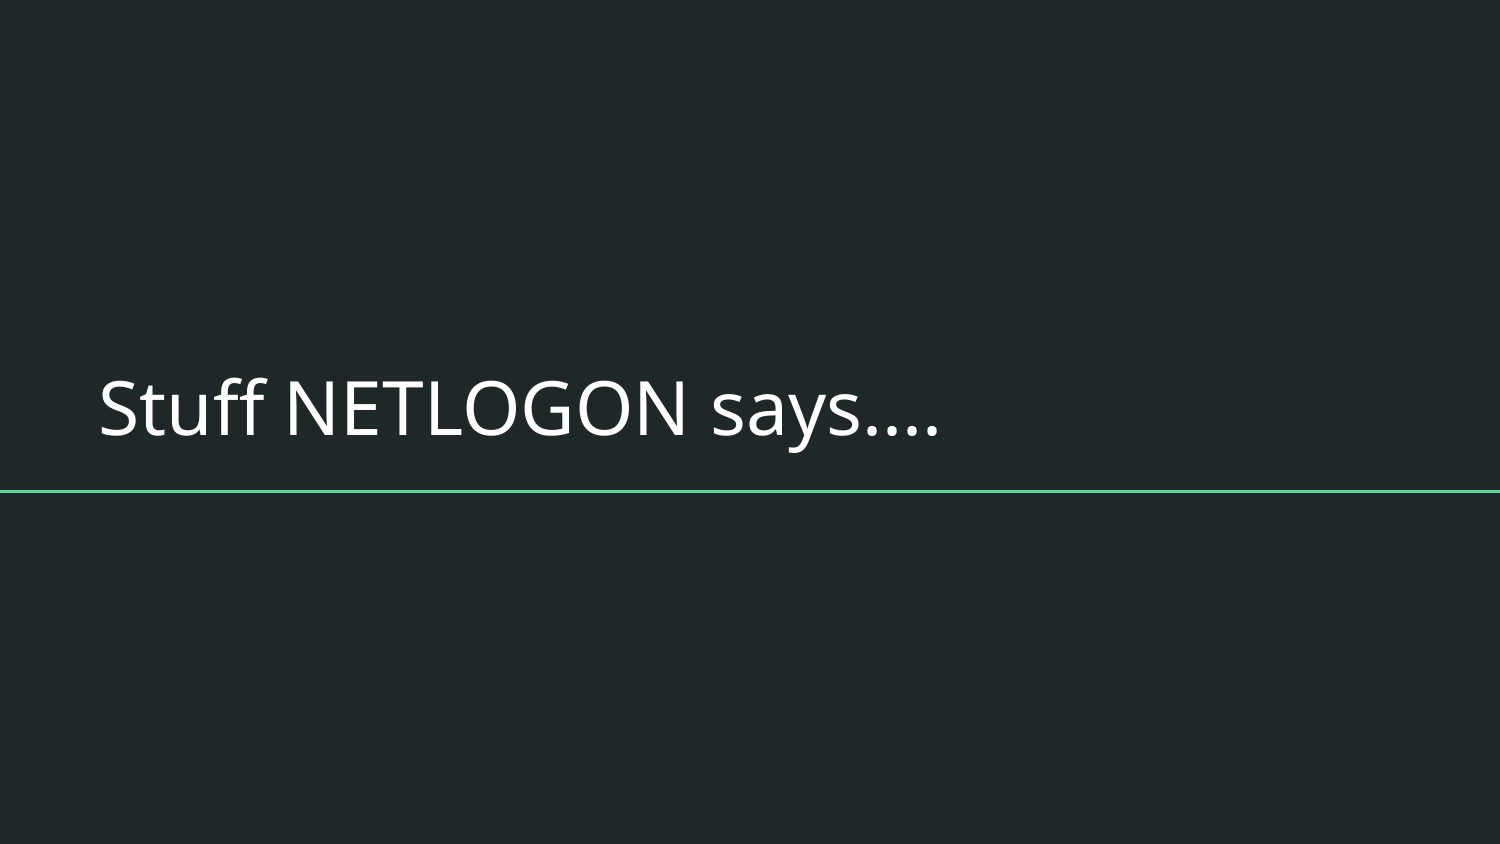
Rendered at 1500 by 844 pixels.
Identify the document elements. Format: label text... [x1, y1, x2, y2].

title Stuff NETLOGON says.... [83, 337, 1417, 466]
